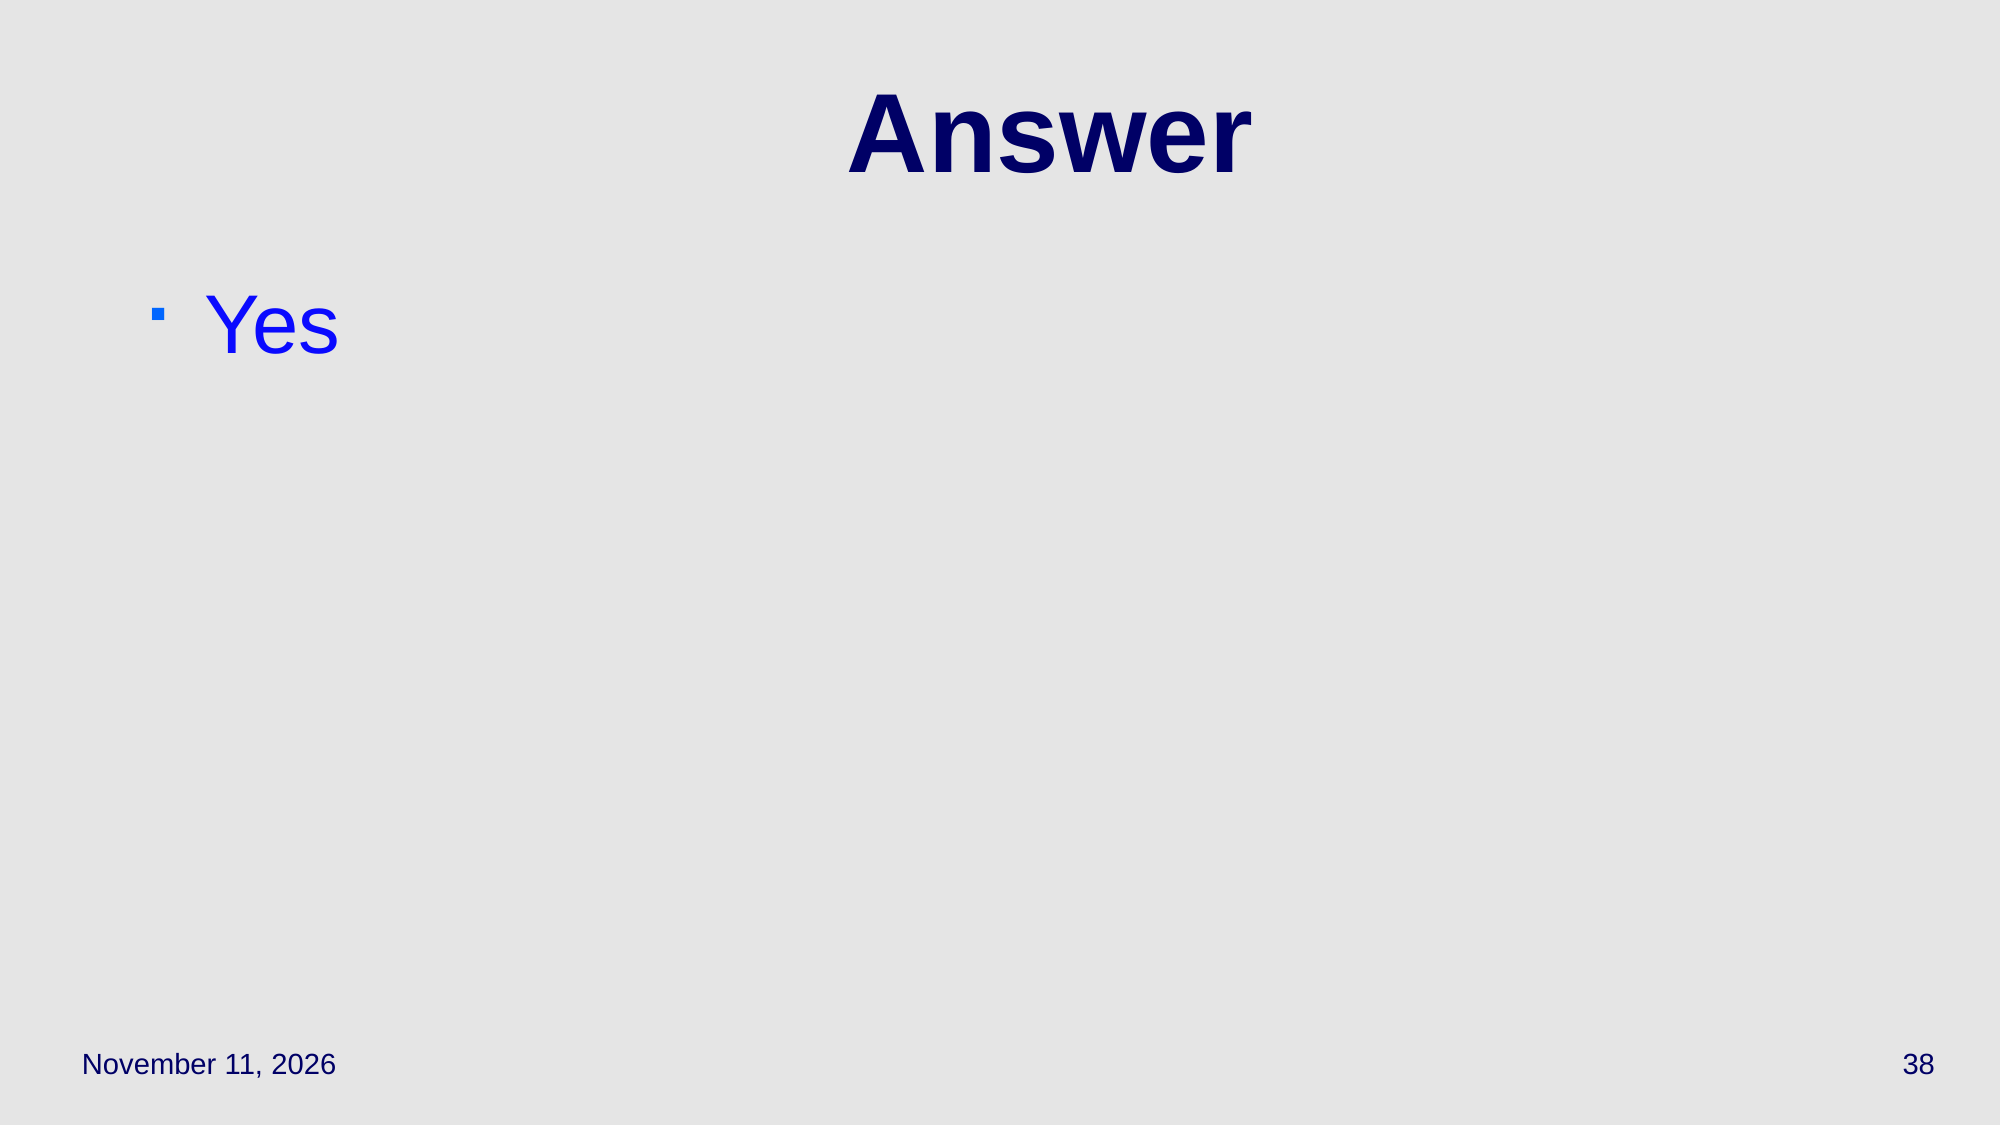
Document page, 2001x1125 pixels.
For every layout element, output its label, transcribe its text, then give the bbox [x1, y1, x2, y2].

title Answer [133, 50, 1967, 238]
list Yes [133, 262, 1967, 938]
slide_number 38 [1533, 1024, 1951, 1101]
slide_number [66, 1024, 484, 1101]
